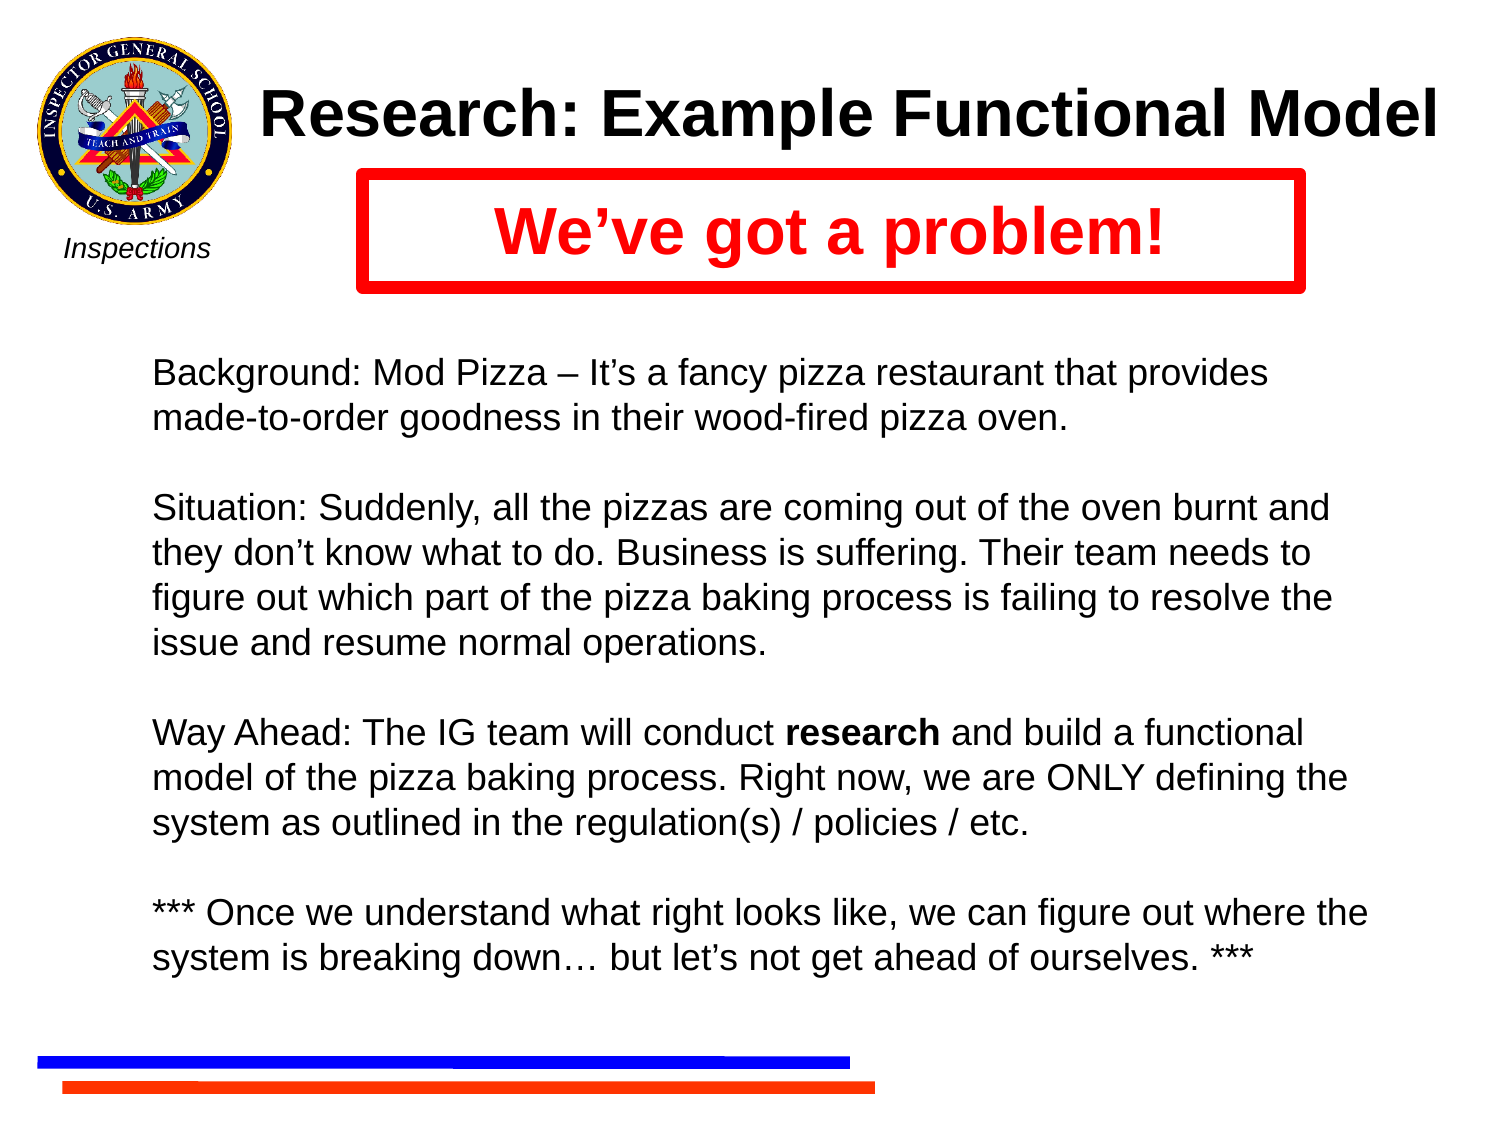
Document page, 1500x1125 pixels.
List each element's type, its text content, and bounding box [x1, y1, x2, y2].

text_box Background: Mod Pizza – It’s a fancy pizza restaurant that provides made-to-order goodness in their wood-fired pizza oven. Situation: Suddenly, all the pizzas are coming out of the oven burnt and they don’t know what to do. Business is suffering. Their team needs to figure out which part of the pizza baking process is failing to resolve the issue and resume normal operations. Way Ahead: The IG team will conduct research and build a functional model of the pizza baking process. Right now, we are ONLY defining the system as outlined in the regulation(s) / policies / etc. *** Once we understand what right looks like, we can figure out where the system is breaking down… but let’s not get ahead of ourselves. *** [137, 340, 1400, 986]
text_box [362, 174, 1300, 288]
picture [37, 37, 232, 225]
text_box We’ve got a problem! [479, 180, 1183, 276]
text_box Research: Example Functional Model [244, 62, 1456, 158]
